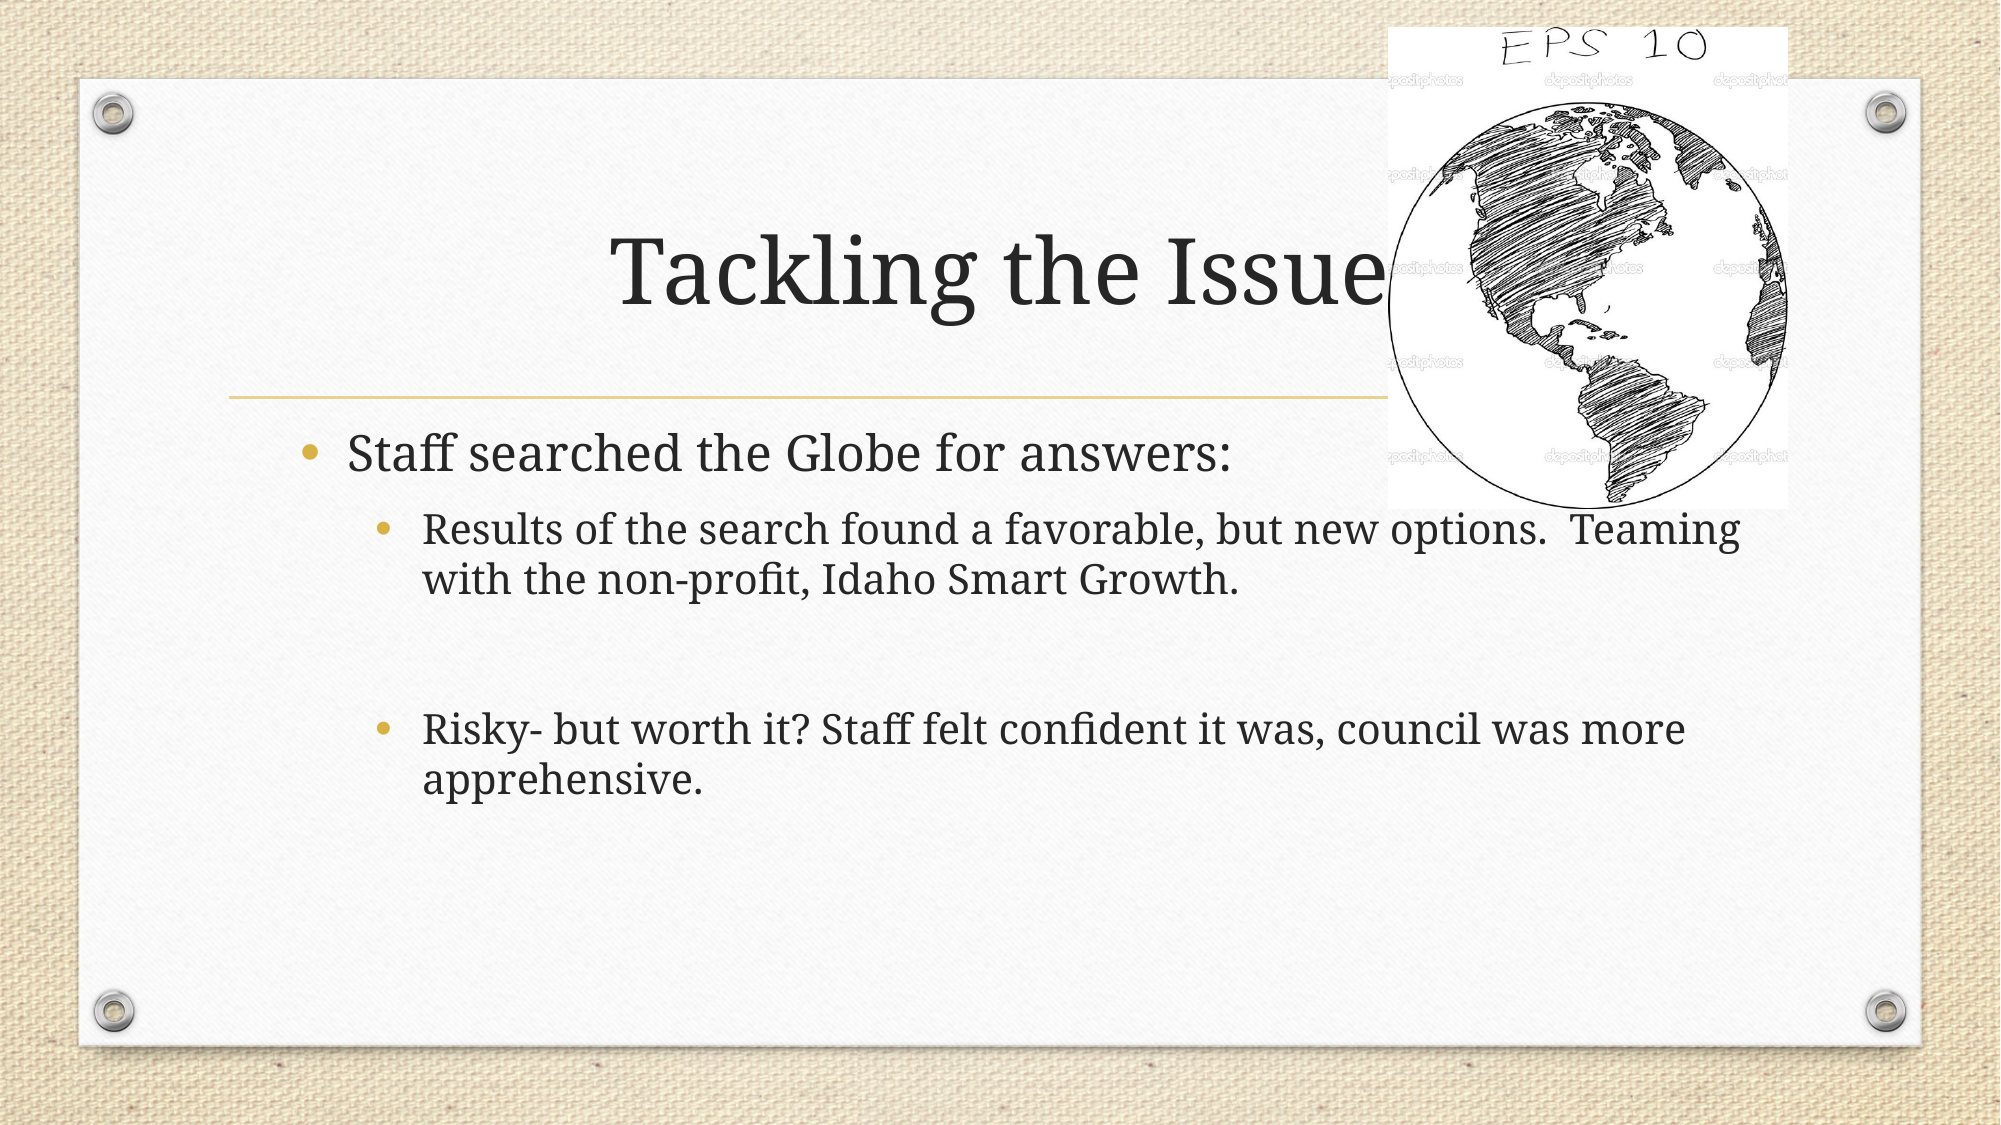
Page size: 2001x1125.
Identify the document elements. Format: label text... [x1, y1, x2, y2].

picture [0, 0, 2001, 1125]
title Tackling the Issue [212, 161, 1388, 375]
list Staff searched the Globe for answers: Results of the search found a favorable, but new options. Teaming with the non-profit, Idaho Smart Growth. Risky- but worth it? Staff felt confident it was, council was more apprehensive. [285, 414, 1788, 981]
